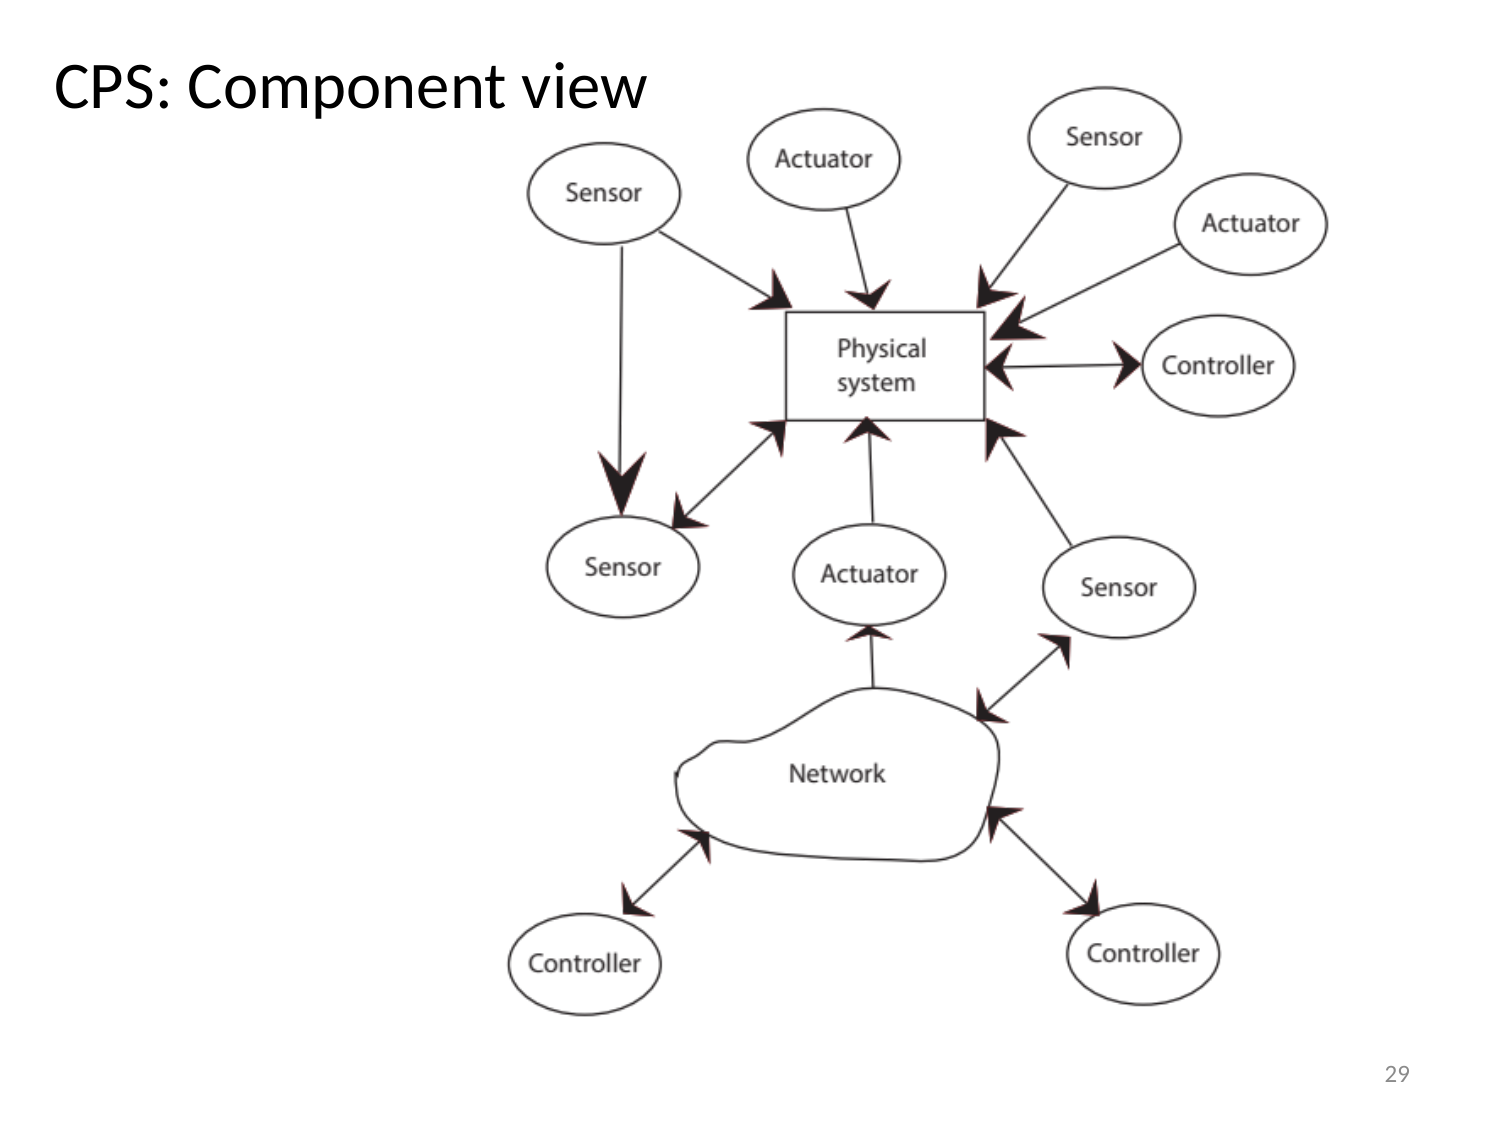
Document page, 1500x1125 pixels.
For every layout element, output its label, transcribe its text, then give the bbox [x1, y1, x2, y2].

title CPS: Component view [39, 25, 767, 138]
slide_number 29 [1074, 1042, 1425, 1103]
picture [487, 56, 1340, 1044]
